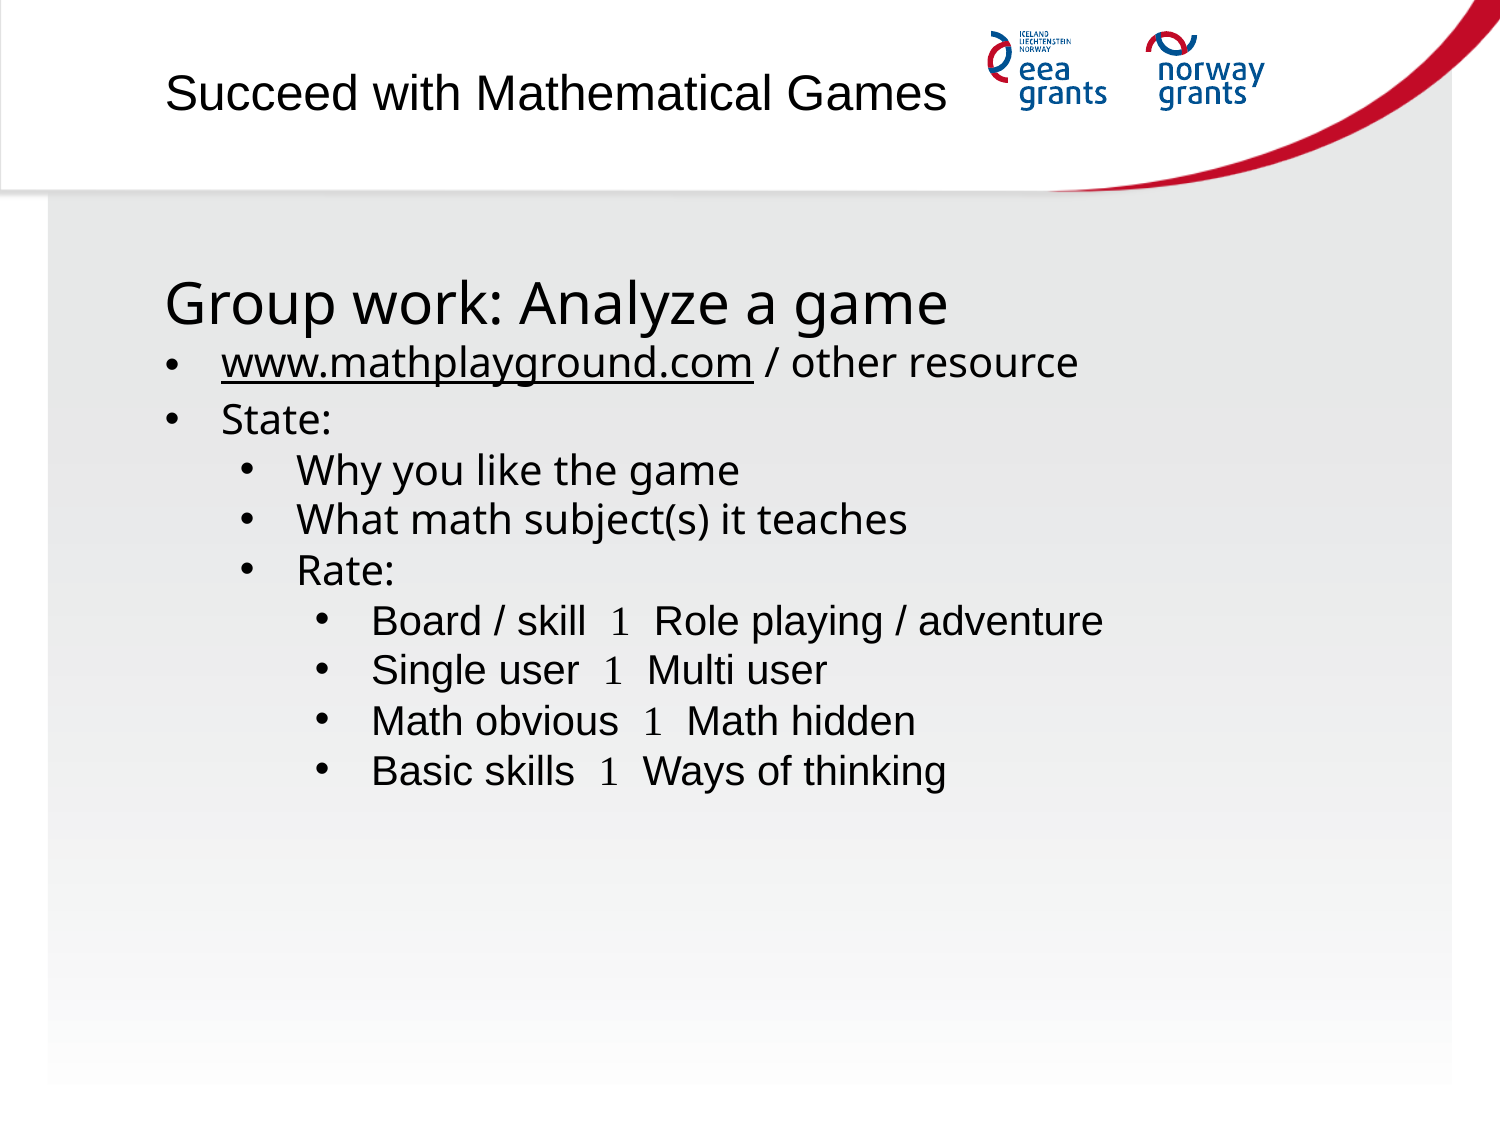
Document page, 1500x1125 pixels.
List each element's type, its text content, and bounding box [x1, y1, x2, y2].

text_box Group work: Analyze a game www.mathplayground.com / other resource State: Why you like the game What math subject(s) it teaches Rate: Board / skill  Role playing / adventure Single user  Multi user Math obvious  Math hidden Basic skills  Ways of thinking [149, 258, 1320, 951]
text_box Succeed with Mathematical Games [150, 53, 1003, 128]
